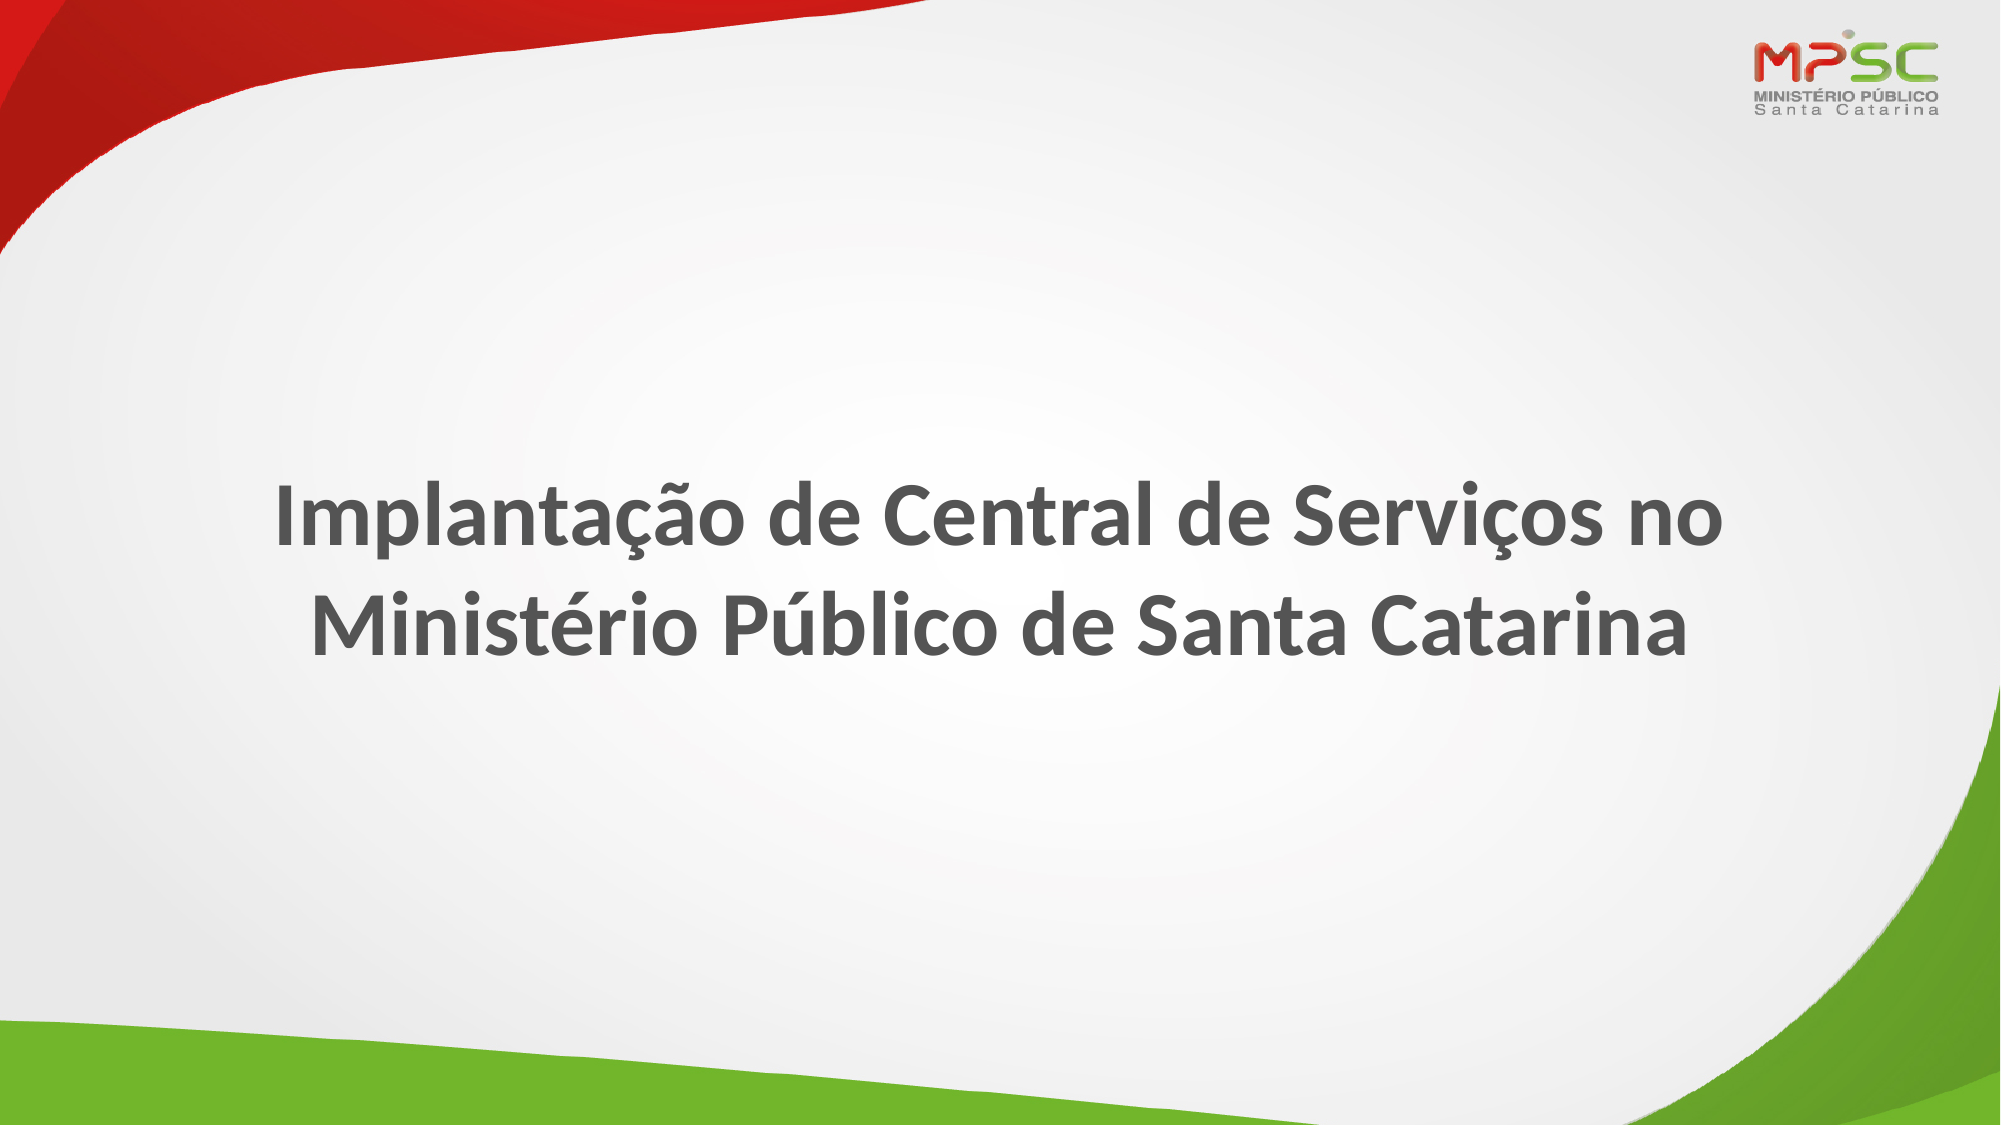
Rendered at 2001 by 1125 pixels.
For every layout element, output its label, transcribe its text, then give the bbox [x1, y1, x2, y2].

picture [0, 0, 2001, 1125]
title Implantação de Central de Serviços no Ministério Público de Santa Catarina [150, 443, 1850, 685]
